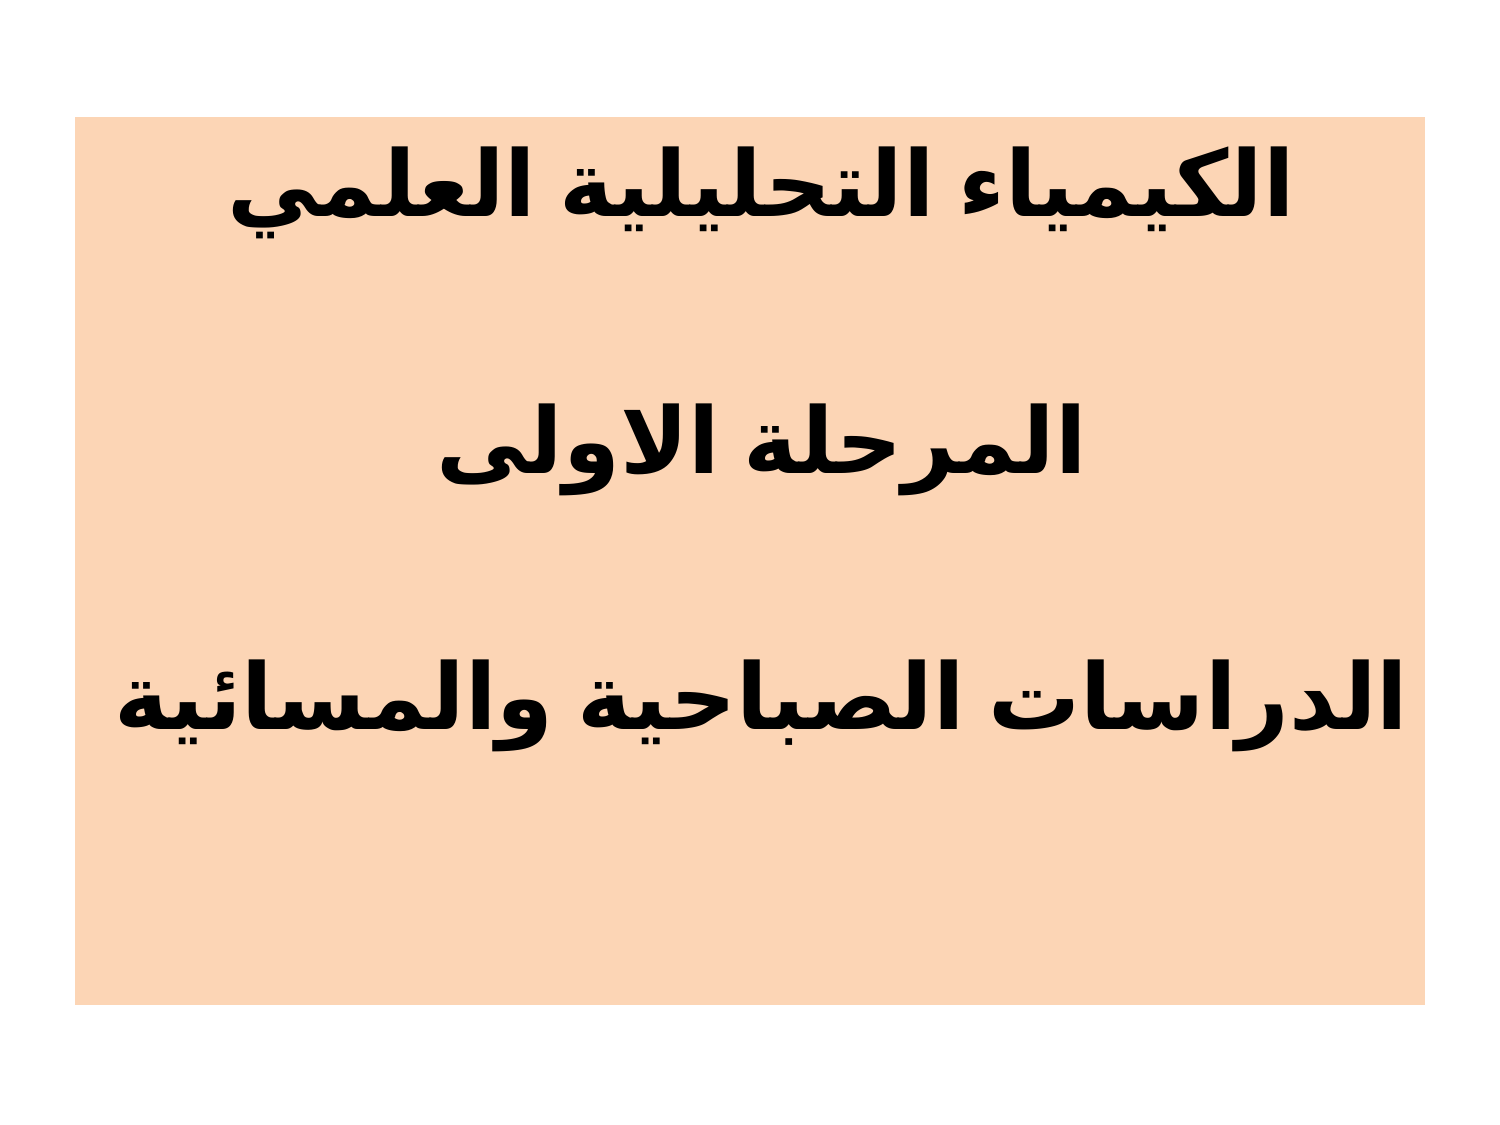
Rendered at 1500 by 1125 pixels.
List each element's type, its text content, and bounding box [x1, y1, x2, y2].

list الكيمياء التحليلية العلمي المرحلة الاولى الدراسات الصباحية والمسائية [75, 117, 1425, 1005]
